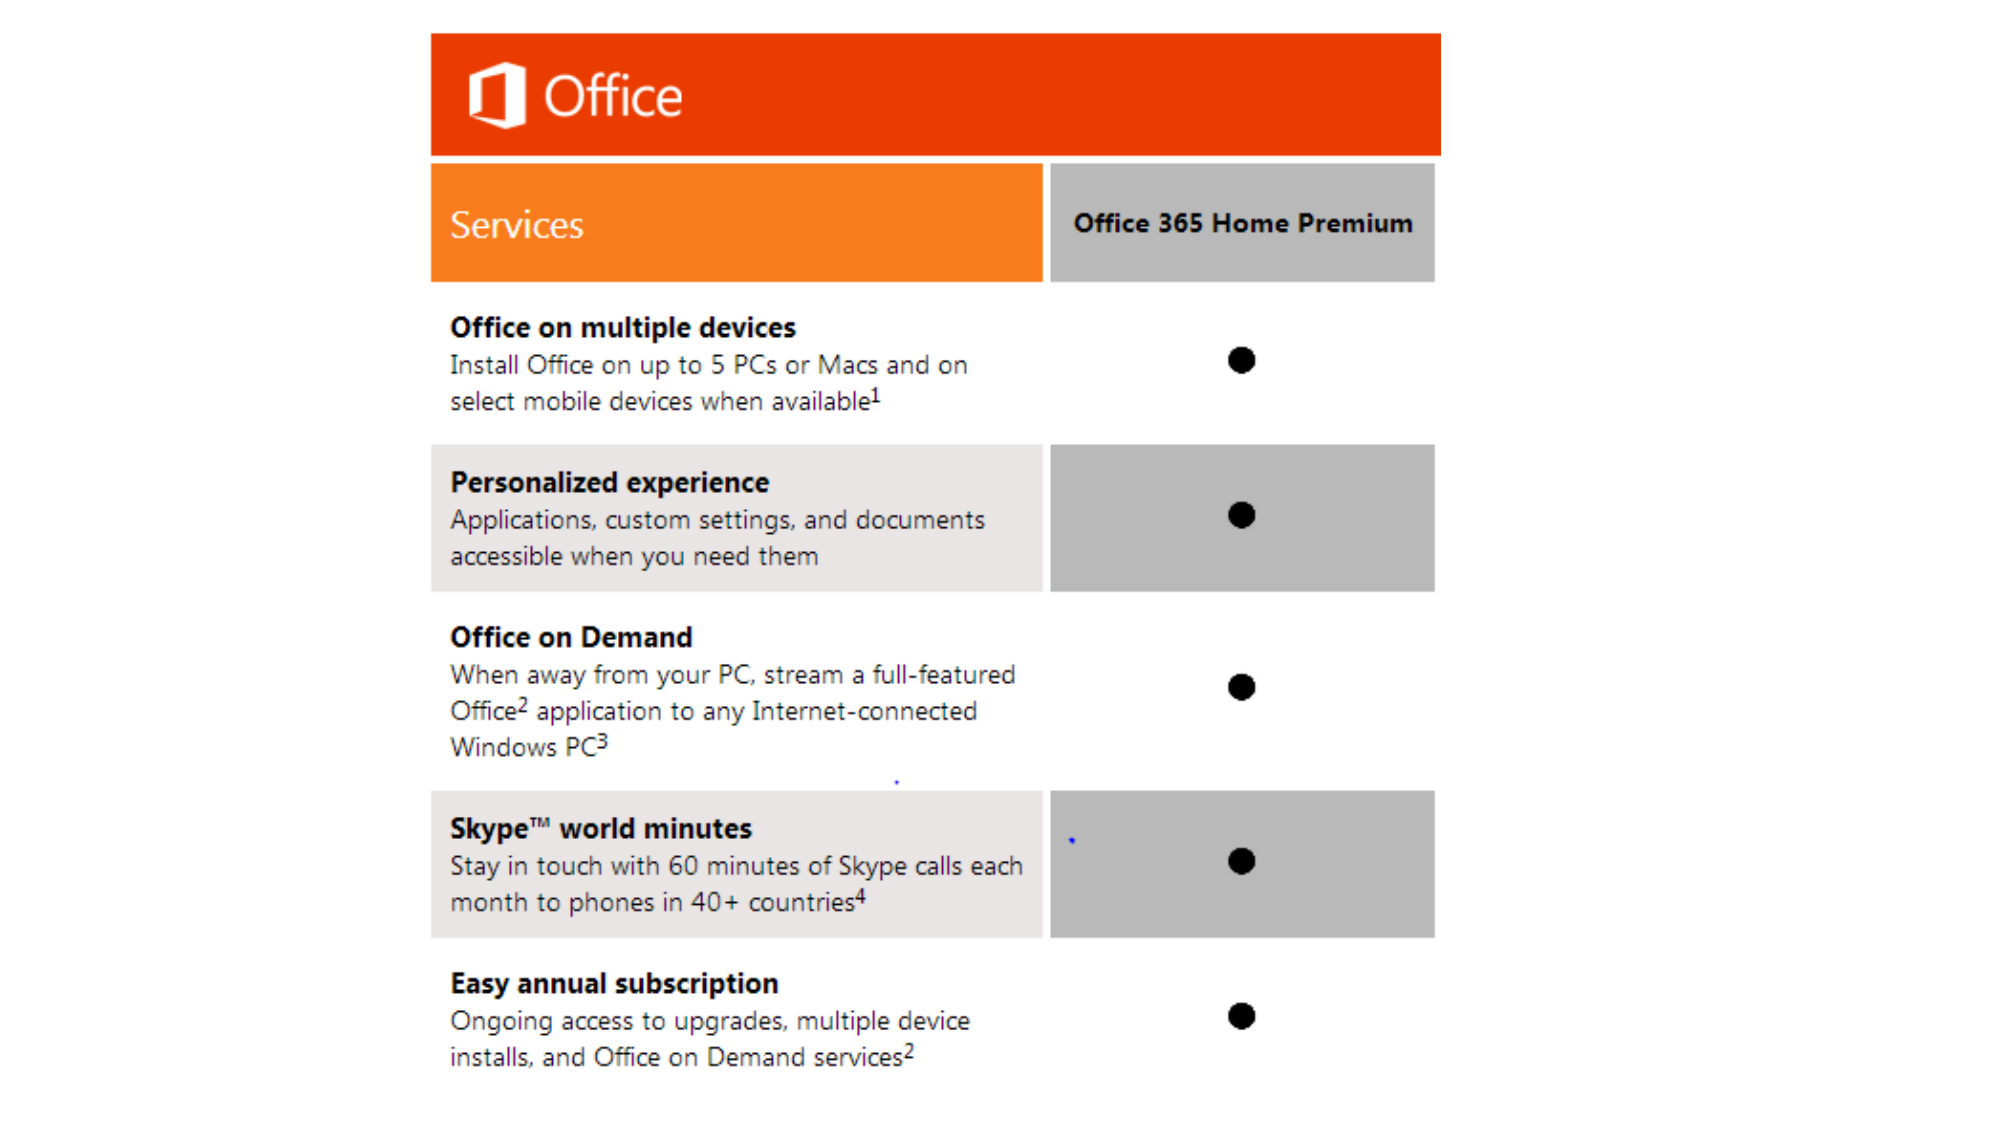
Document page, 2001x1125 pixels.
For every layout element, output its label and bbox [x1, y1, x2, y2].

picture [422, 30, 1441, 1076]
